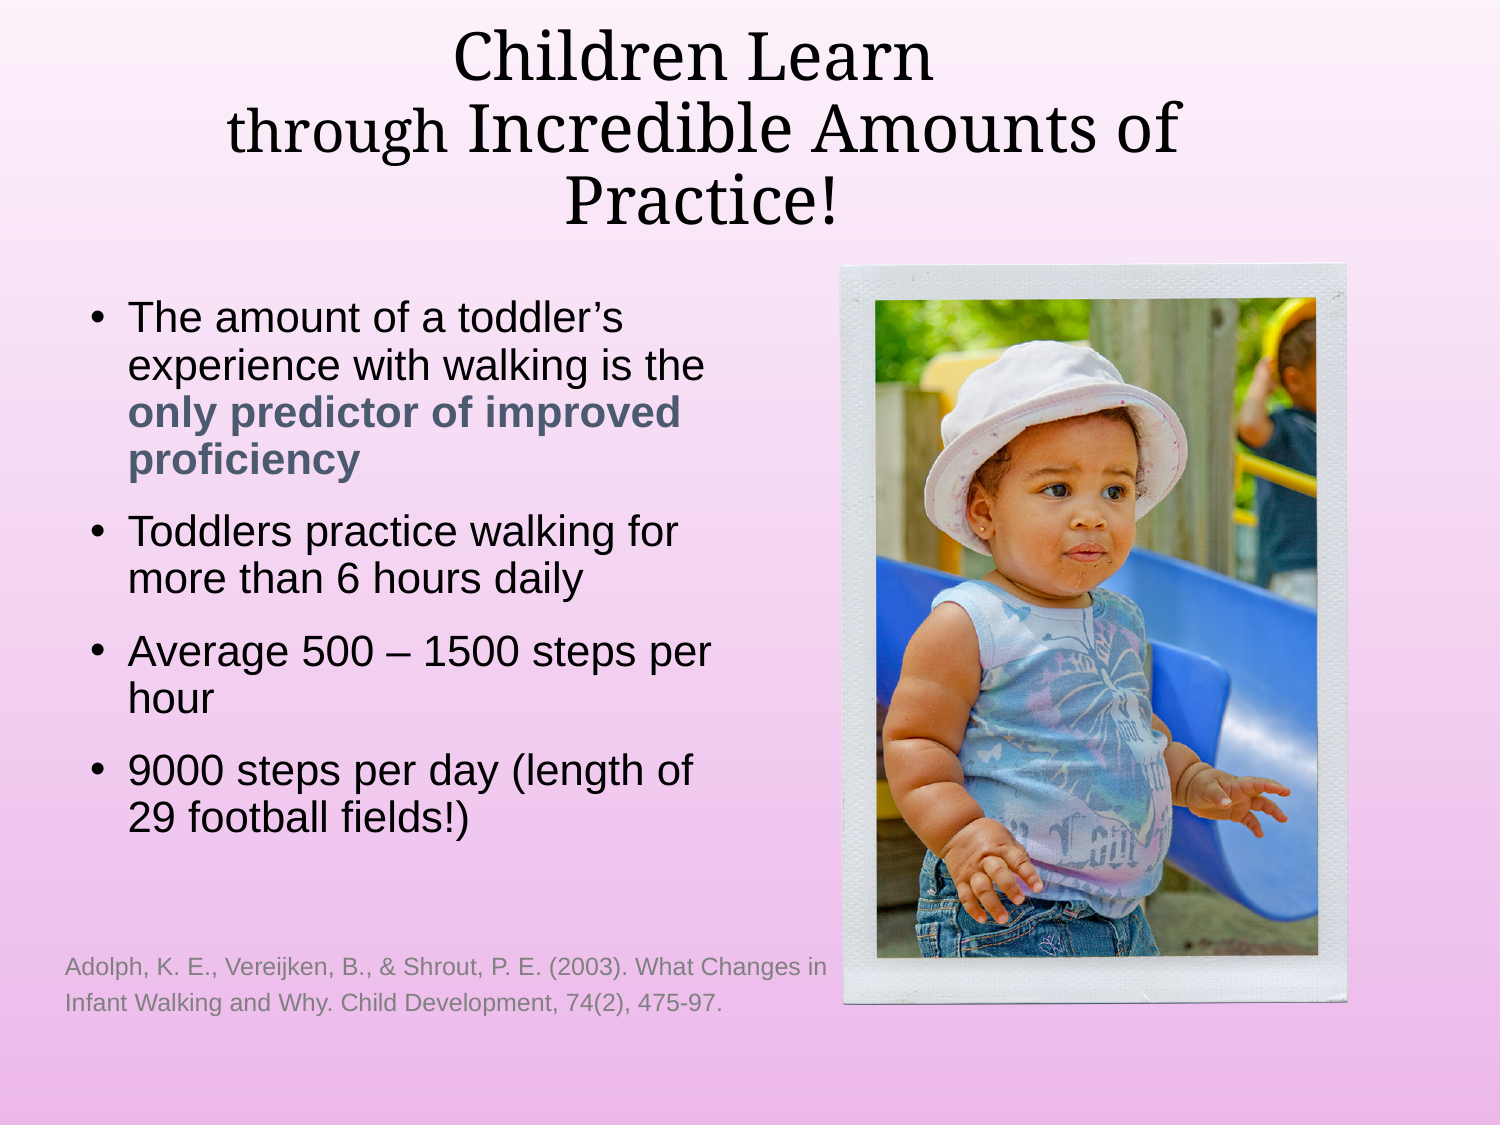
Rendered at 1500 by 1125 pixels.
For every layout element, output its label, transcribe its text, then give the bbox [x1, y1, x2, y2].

title Children Learn through Incredible Amounts of Practice! [125, 24, 1281, 238]
text_box Adolph, K. E., Vereijken, B., & Shrout, P. E. (2003). What Changes in Infant Walking and Why. Child Development, 74(2), 475-97. [50, 937, 850, 1024]
list The amount of a toddler’s experience with walking is the only predictor of improved proficiency Toddlers practice walking for more than 6 hours daily Average 500 – 1500 steps per hour 9000 steps per day (length of 29 football fields!) [75, 287, 738, 925]
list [762, 262, 1425, 1005]
